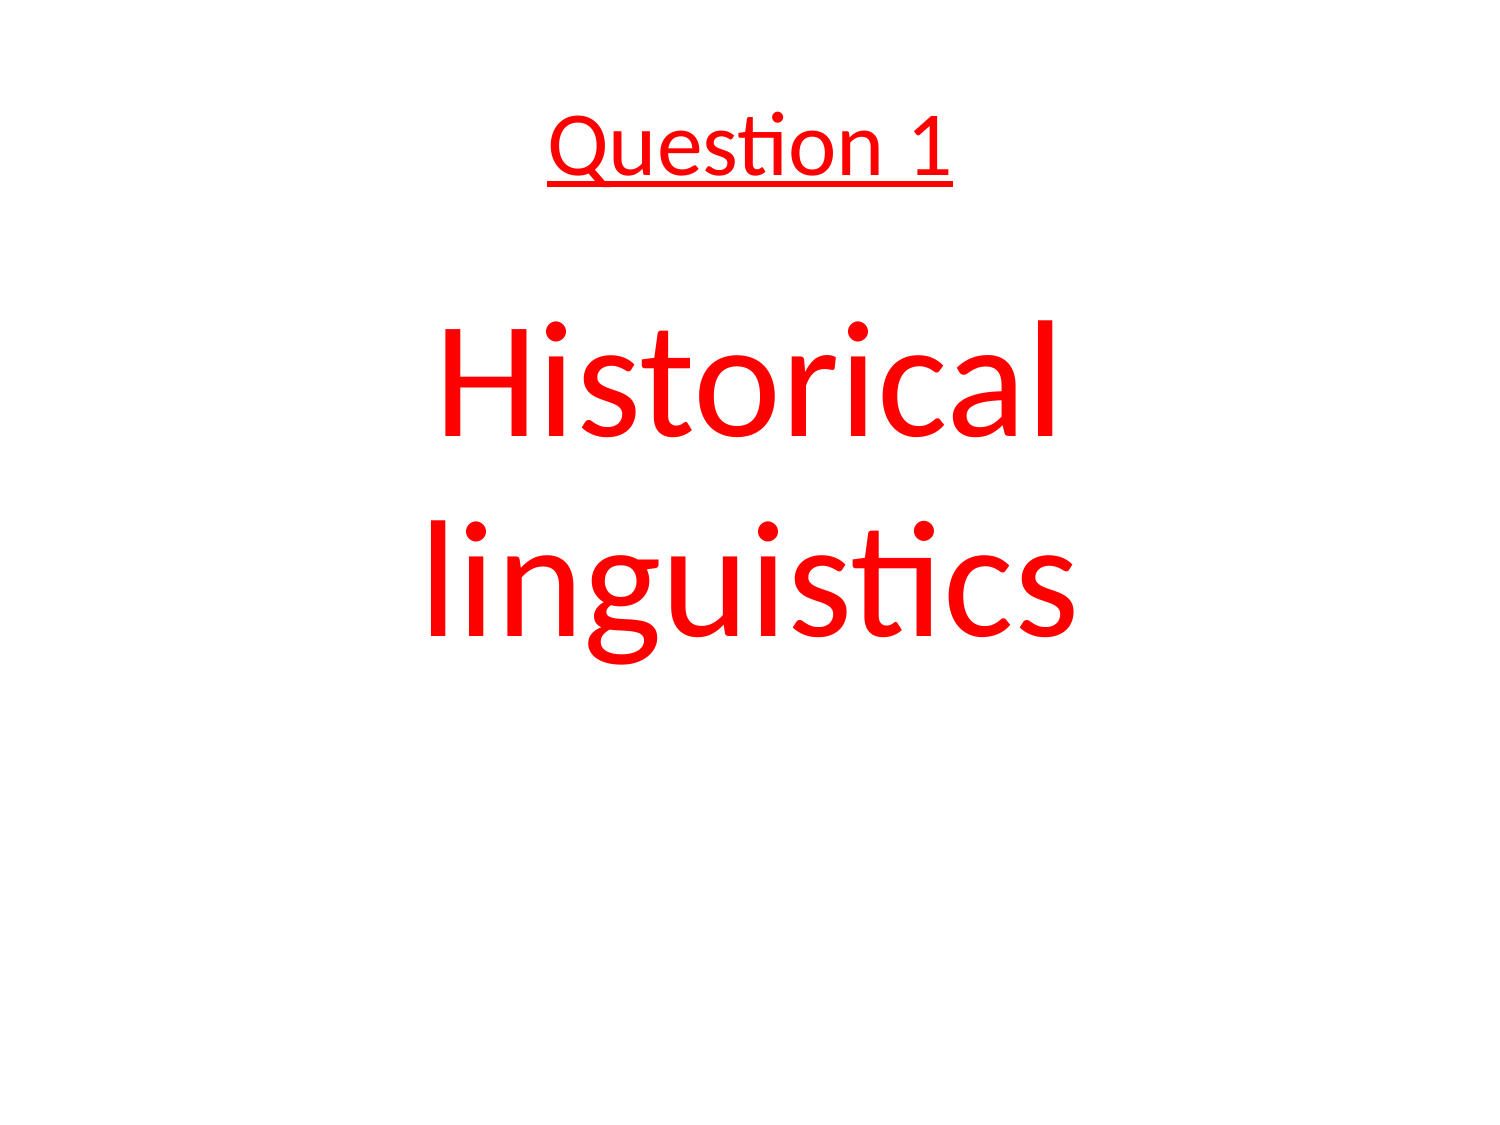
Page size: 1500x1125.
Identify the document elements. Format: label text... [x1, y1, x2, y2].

title Question 1 [75, 45, 1425, 233]
list Historical linguistics [75, 262, 1425, 1005]
